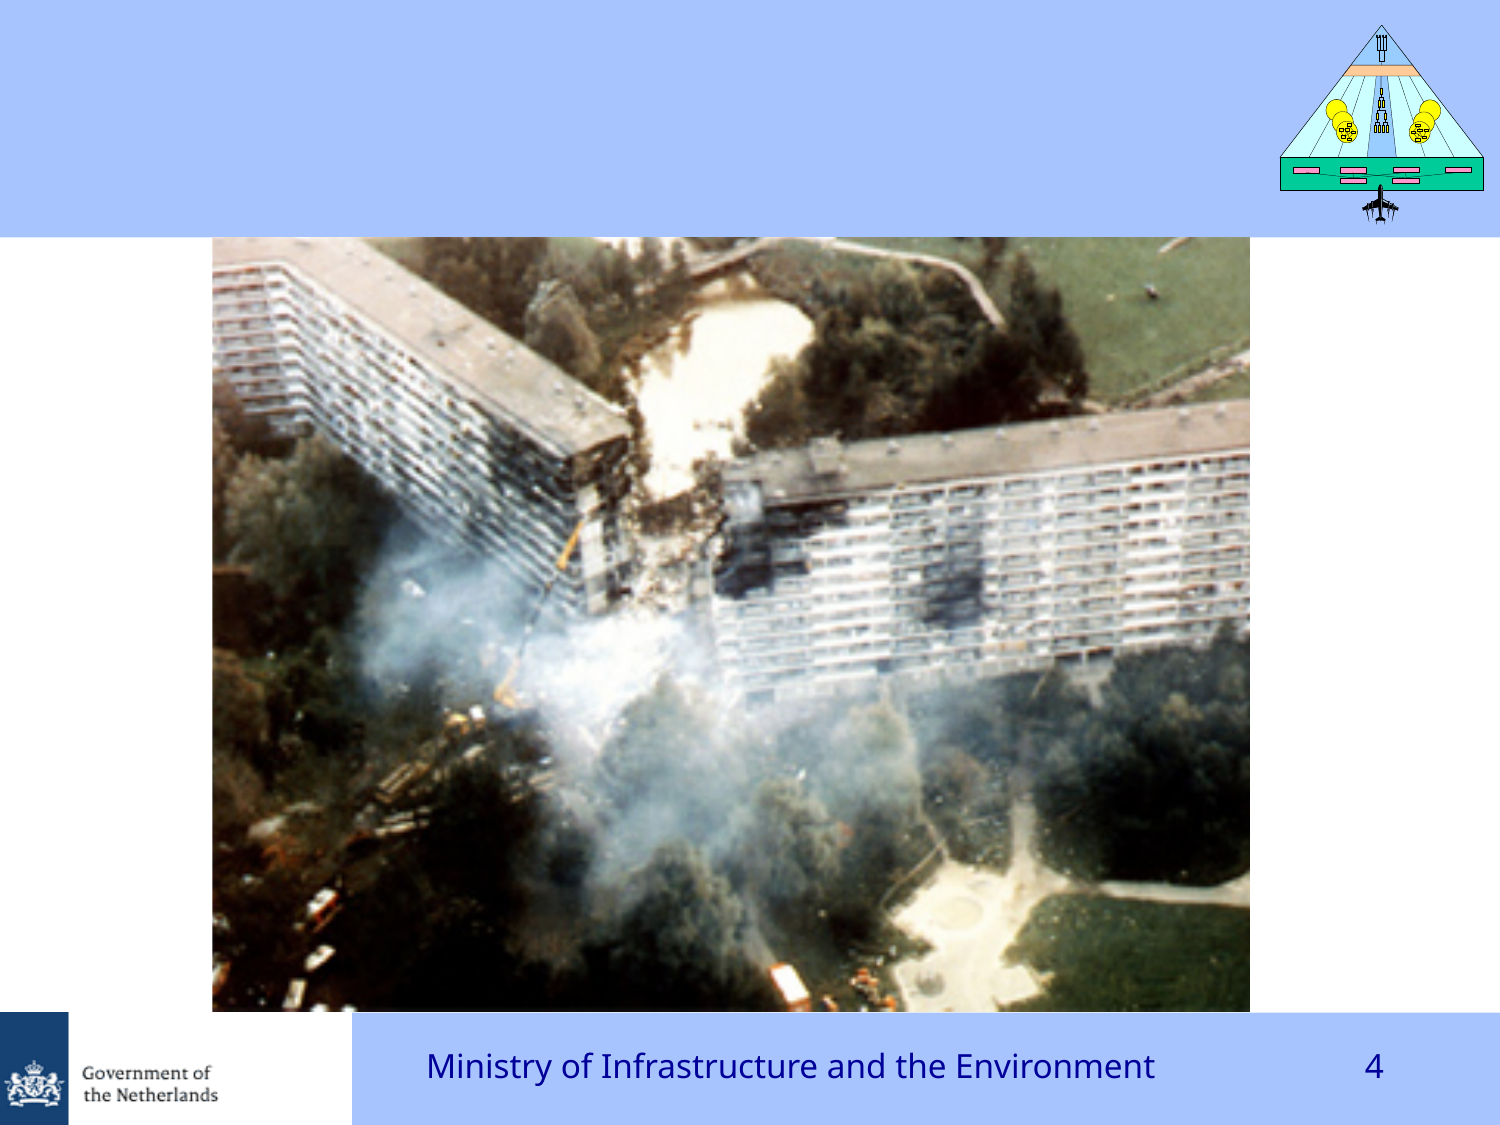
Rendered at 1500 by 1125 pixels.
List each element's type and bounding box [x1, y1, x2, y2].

picture [0, 237, 1251, 1125]
